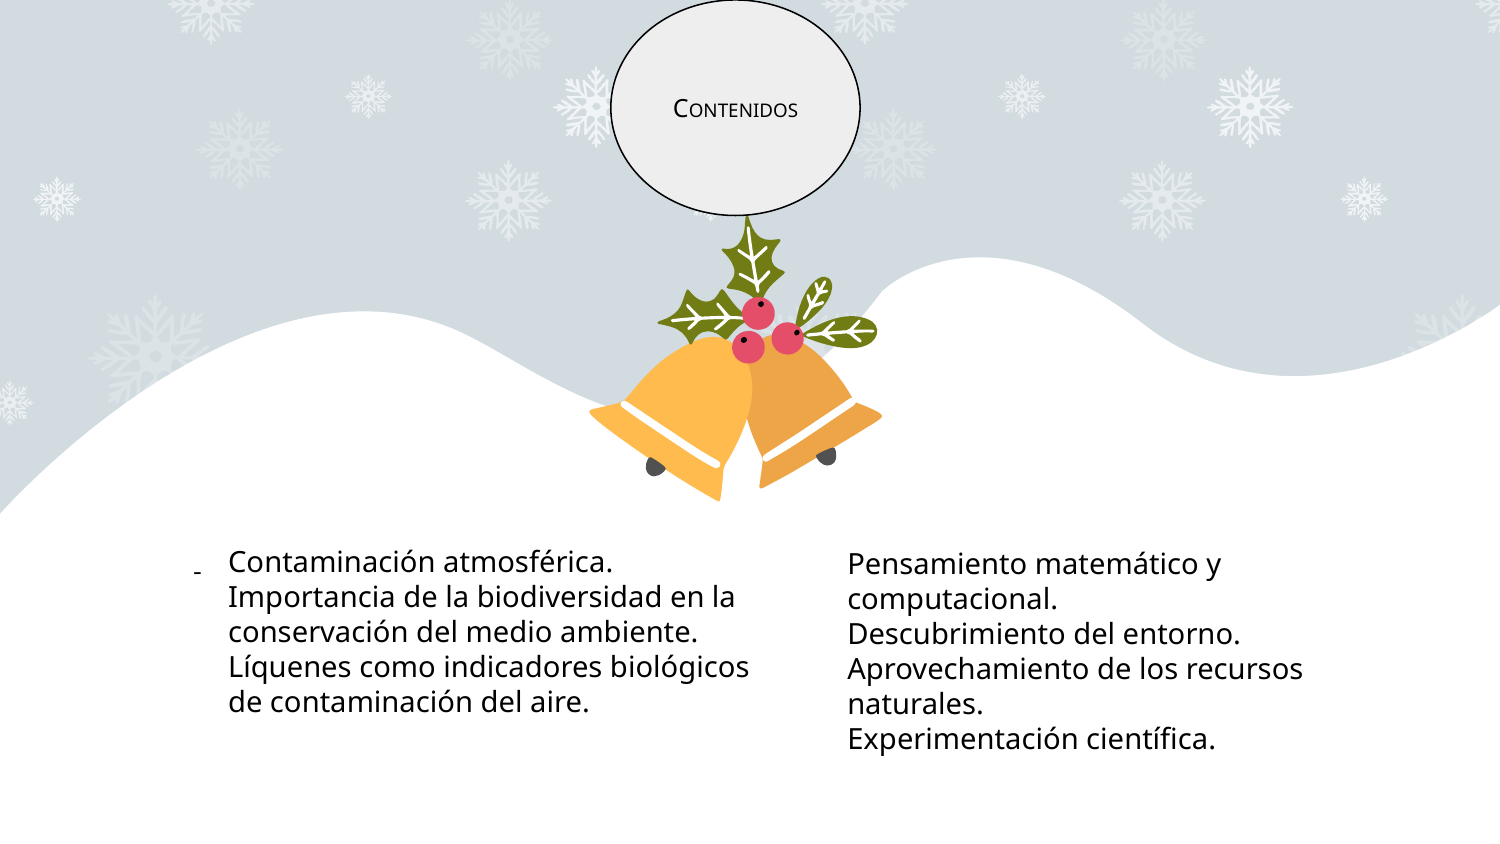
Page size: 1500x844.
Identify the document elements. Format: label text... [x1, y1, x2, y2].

text_box Contaminación atmosférica. Importancia de la biodiversidad en la conservación del medio ambiente. Líquenes como indicadores biológicos de contaminación del aire. [213, 535, 802, 726]
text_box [587, 215, 883, 502]
picture [0, 0, 718, 512]
text_box Pensamiento matemático y computacional. Descubrimiento del entorno. Aprovechamiento de los recursos naturales. Experimentación científica. [832, 537, 1342, 763]
picture [753, 0, 1500, 376]
text_box CONTENIDOS [610, 0, 861, 213]
subtitle - [178, 524, 655, 756]
